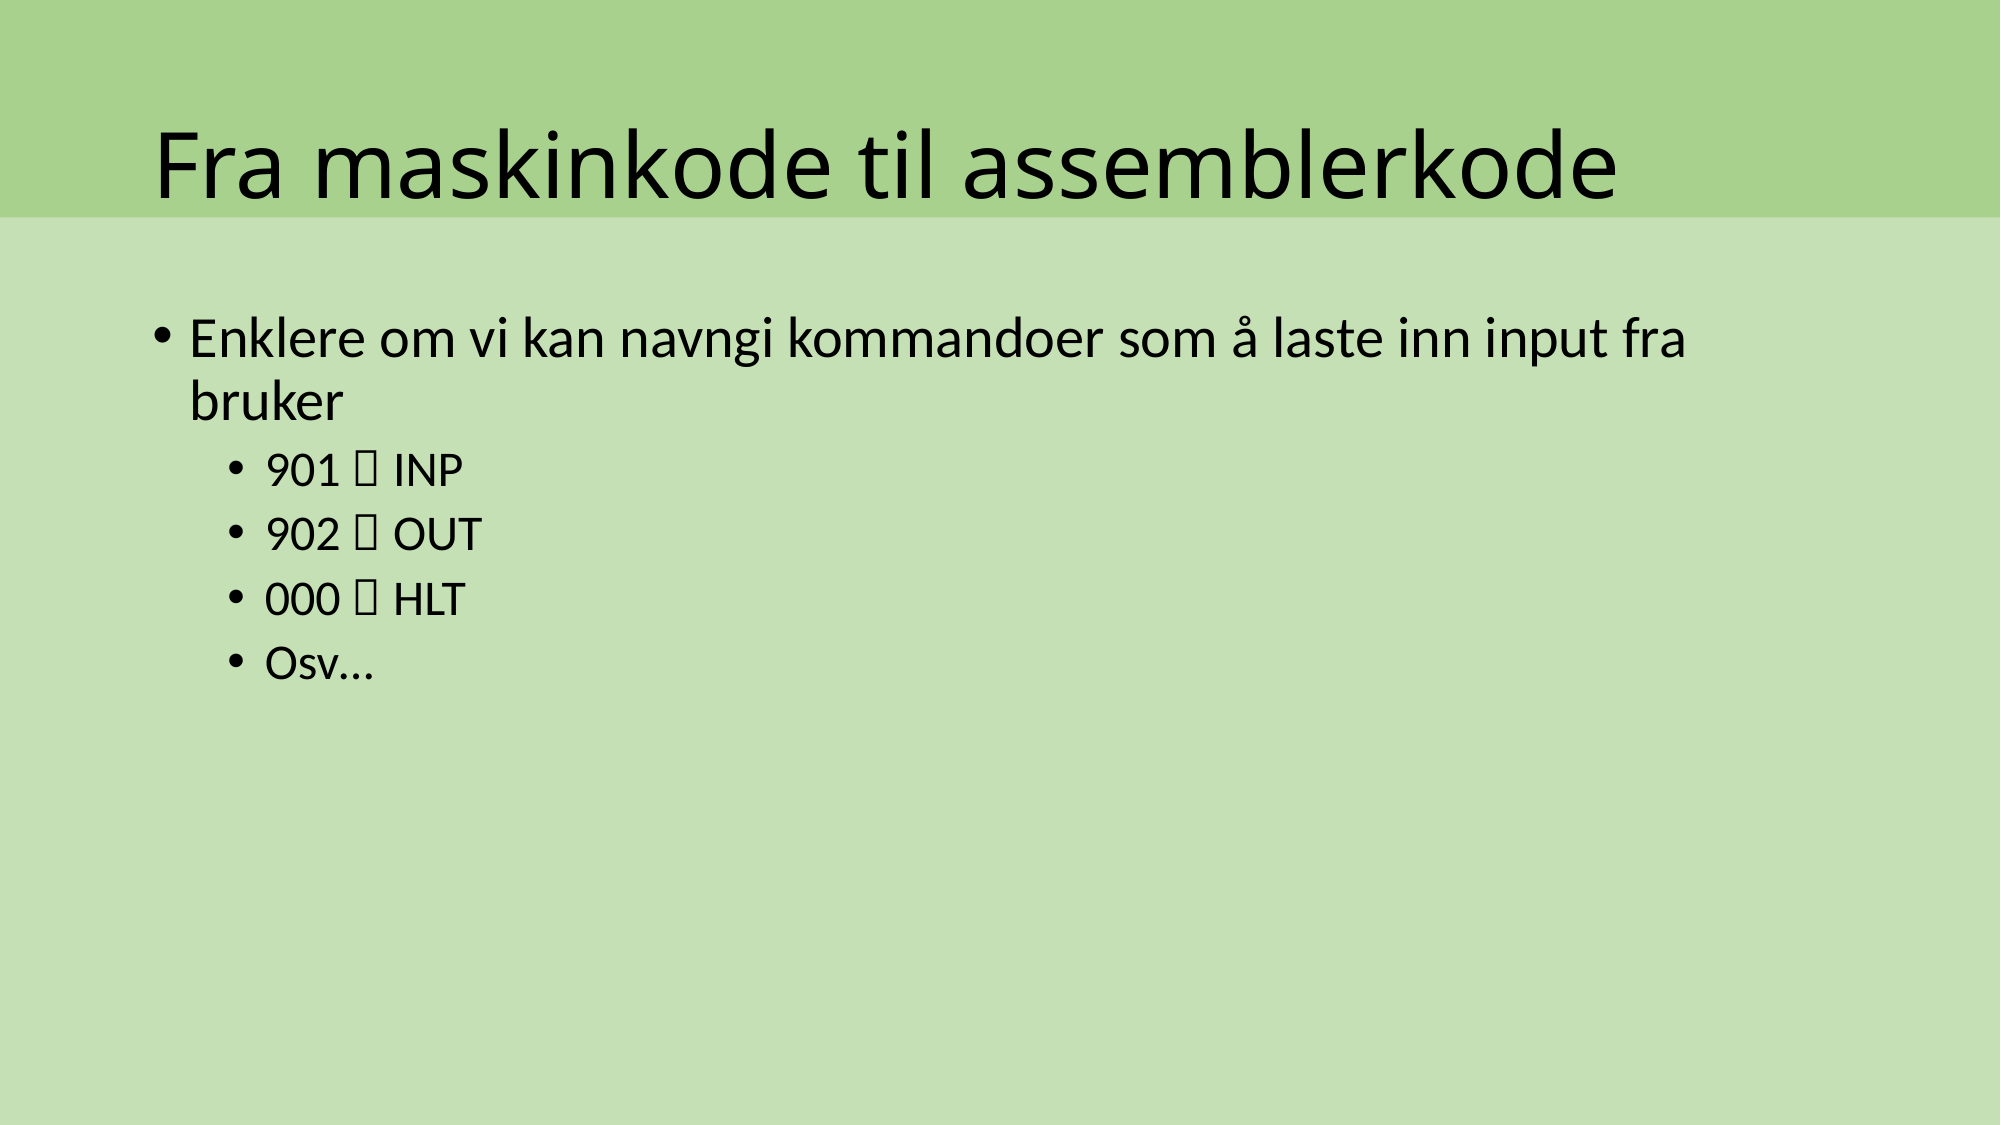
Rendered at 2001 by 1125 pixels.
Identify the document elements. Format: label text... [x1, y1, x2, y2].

title Fra maskinkode til assemblerkode [137, 59, 1863, 278]
list Enklere om vi kan navngi kommandoer som å laste inn input fra bruker 901  INP 902  OUT 000  HLT Osv… [137, 299, 1863, 1014]
text_box [0, 0, 2000, 218]
